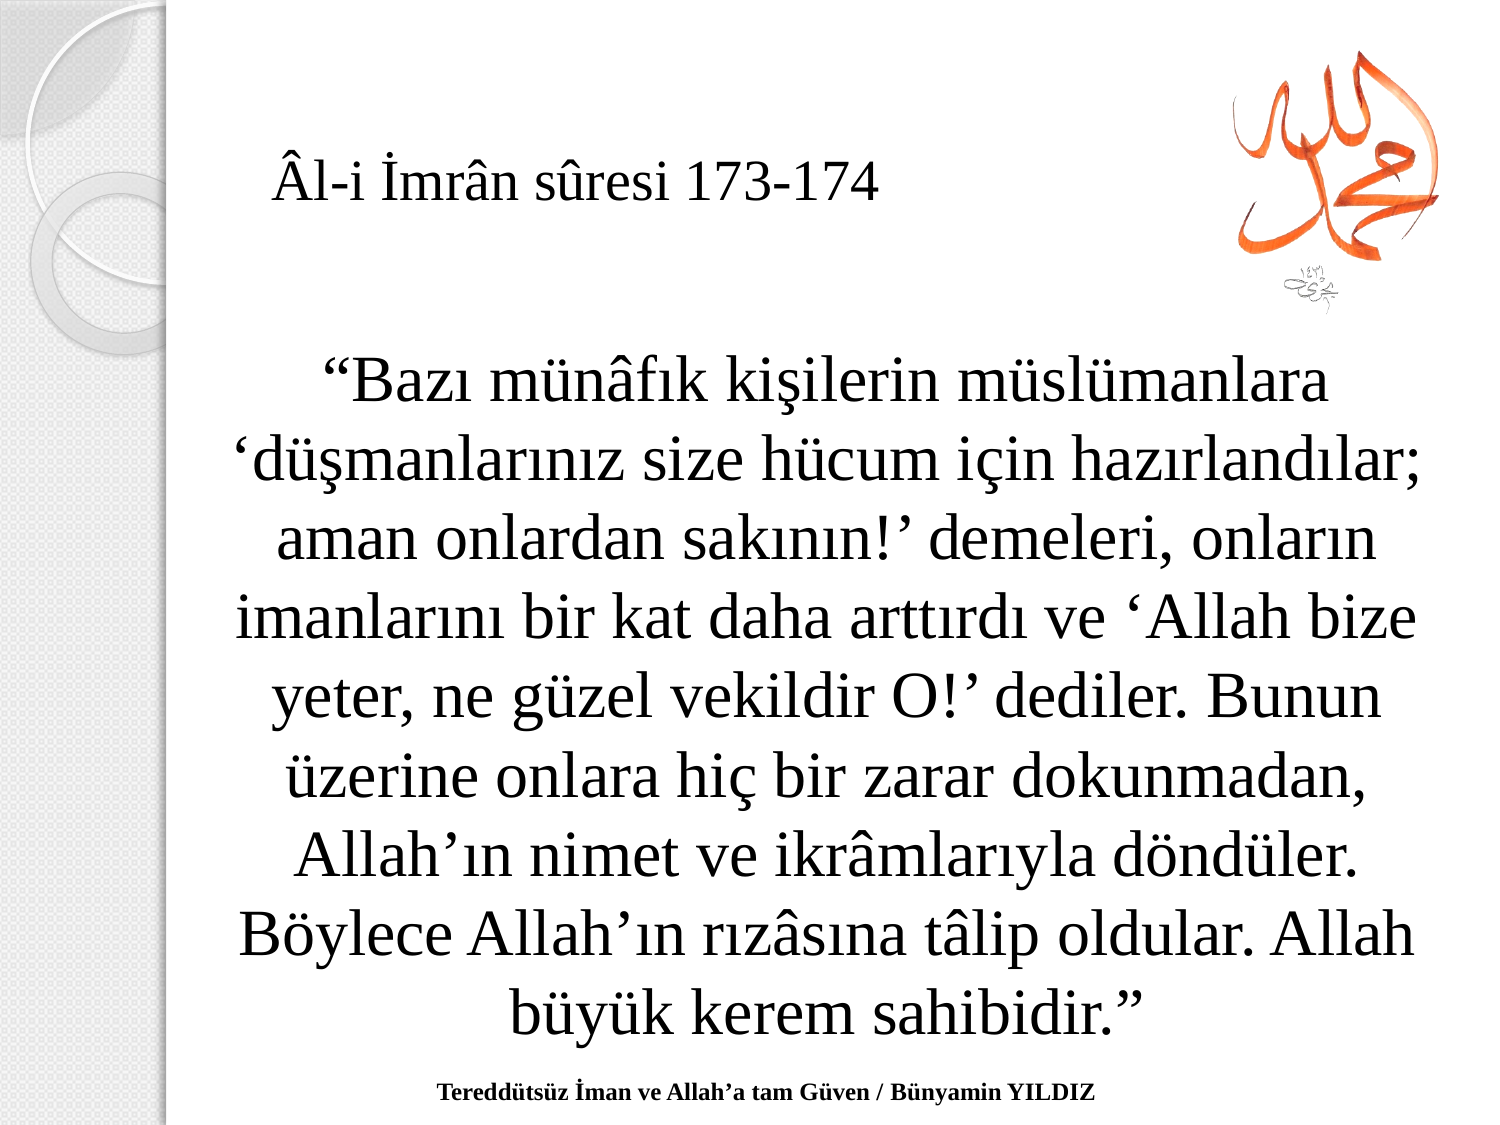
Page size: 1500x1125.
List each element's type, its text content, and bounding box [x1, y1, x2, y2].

footer Tereddütsüz İman ve Allah’a tam Güven / Bünyamin YILDIZ [421, 1034, 1413, 1113]
list “Bazı münâfık kişilerin müslümanlara ‘düşmanlarınız size hücum için hazırlandılar; aman onlardan sakının!’ demeleri, onların imanlarını bir kat daha arttırdı ve ‘Allah bize yeter, ne güzel vekildir O!’ dediler. Bunun üzerine onlara hiç bir zarar dokunmadan, Allah’ın nimet ve ikrâmlarıyla döndüler. Böylece Allah’ın rızâsına tâlip oldular. Allah büyük kerem sahibidir.” [199, 328, 1442, 1072]
title Âl-i İmrân sûresi 173-174 [257, 82, 1500, 272]
